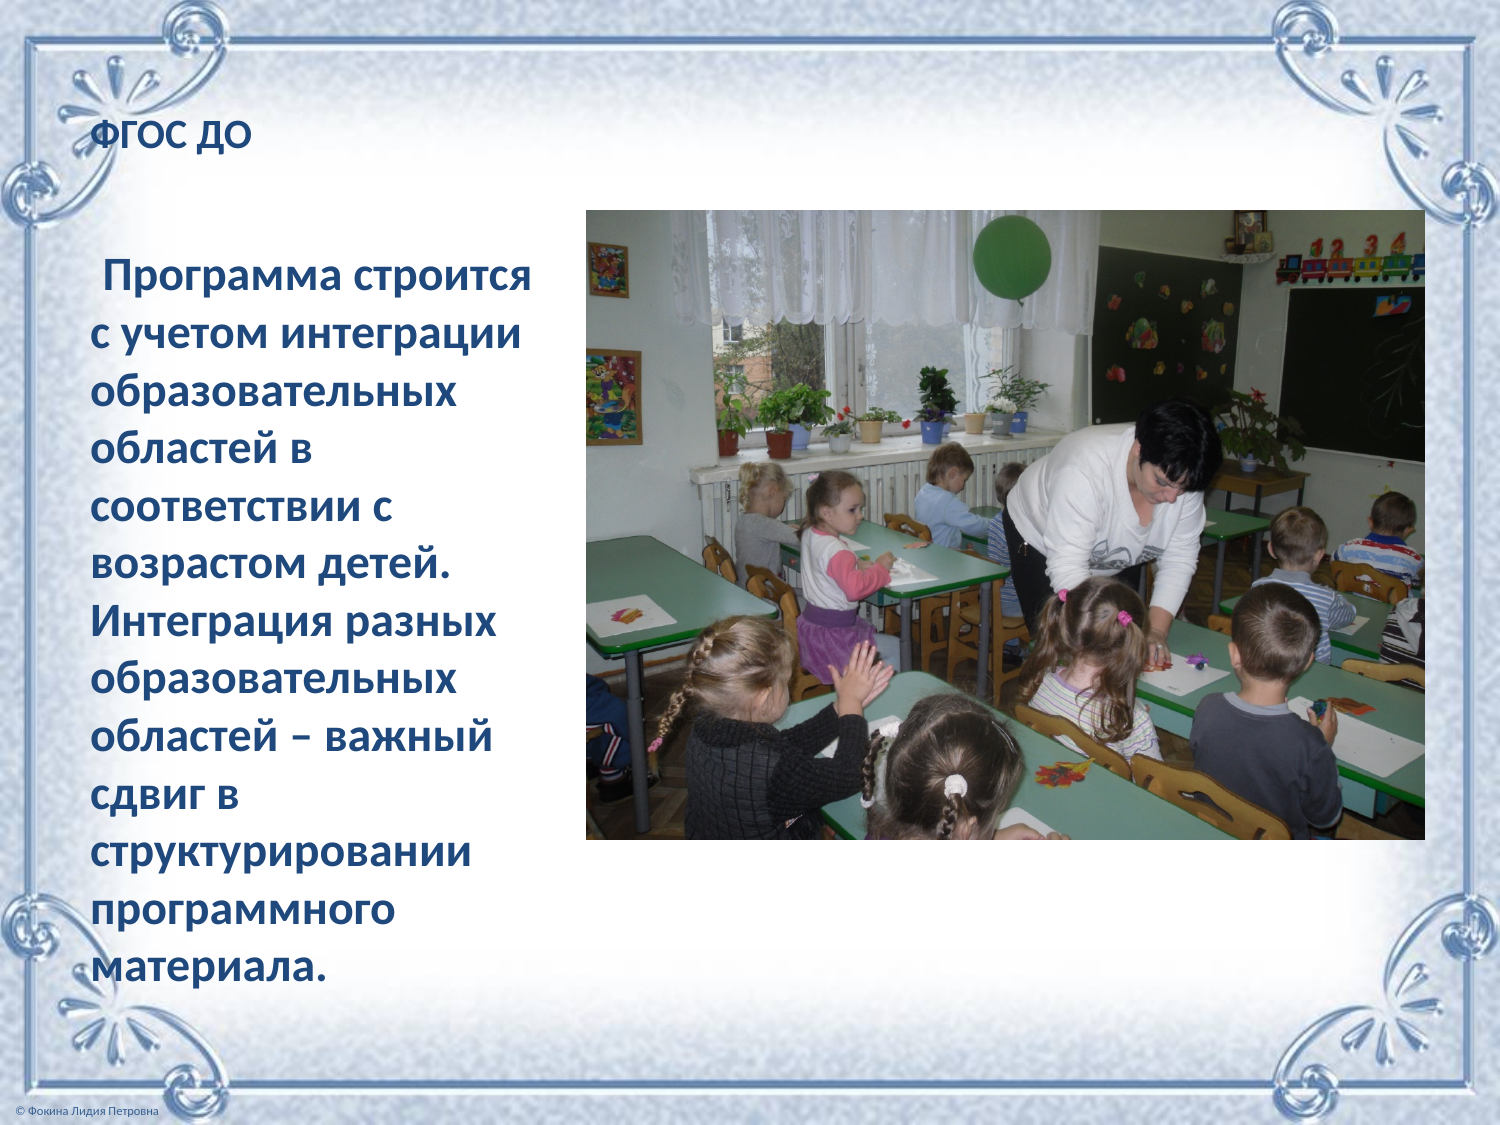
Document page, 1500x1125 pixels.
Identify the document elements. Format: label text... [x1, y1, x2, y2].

list Программа строится с учетом интеграции образовательных областей в соответствии с возрастом детей. Интеграция разных образовательных областей – важный сдвиг в структурировании программного материала. [75, 235, 569, 1005]
title ФГОС ДО [75, 44, 539, 164]
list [586, 210, 1426, 840]
picture [0, 0, 1500, 1125]
